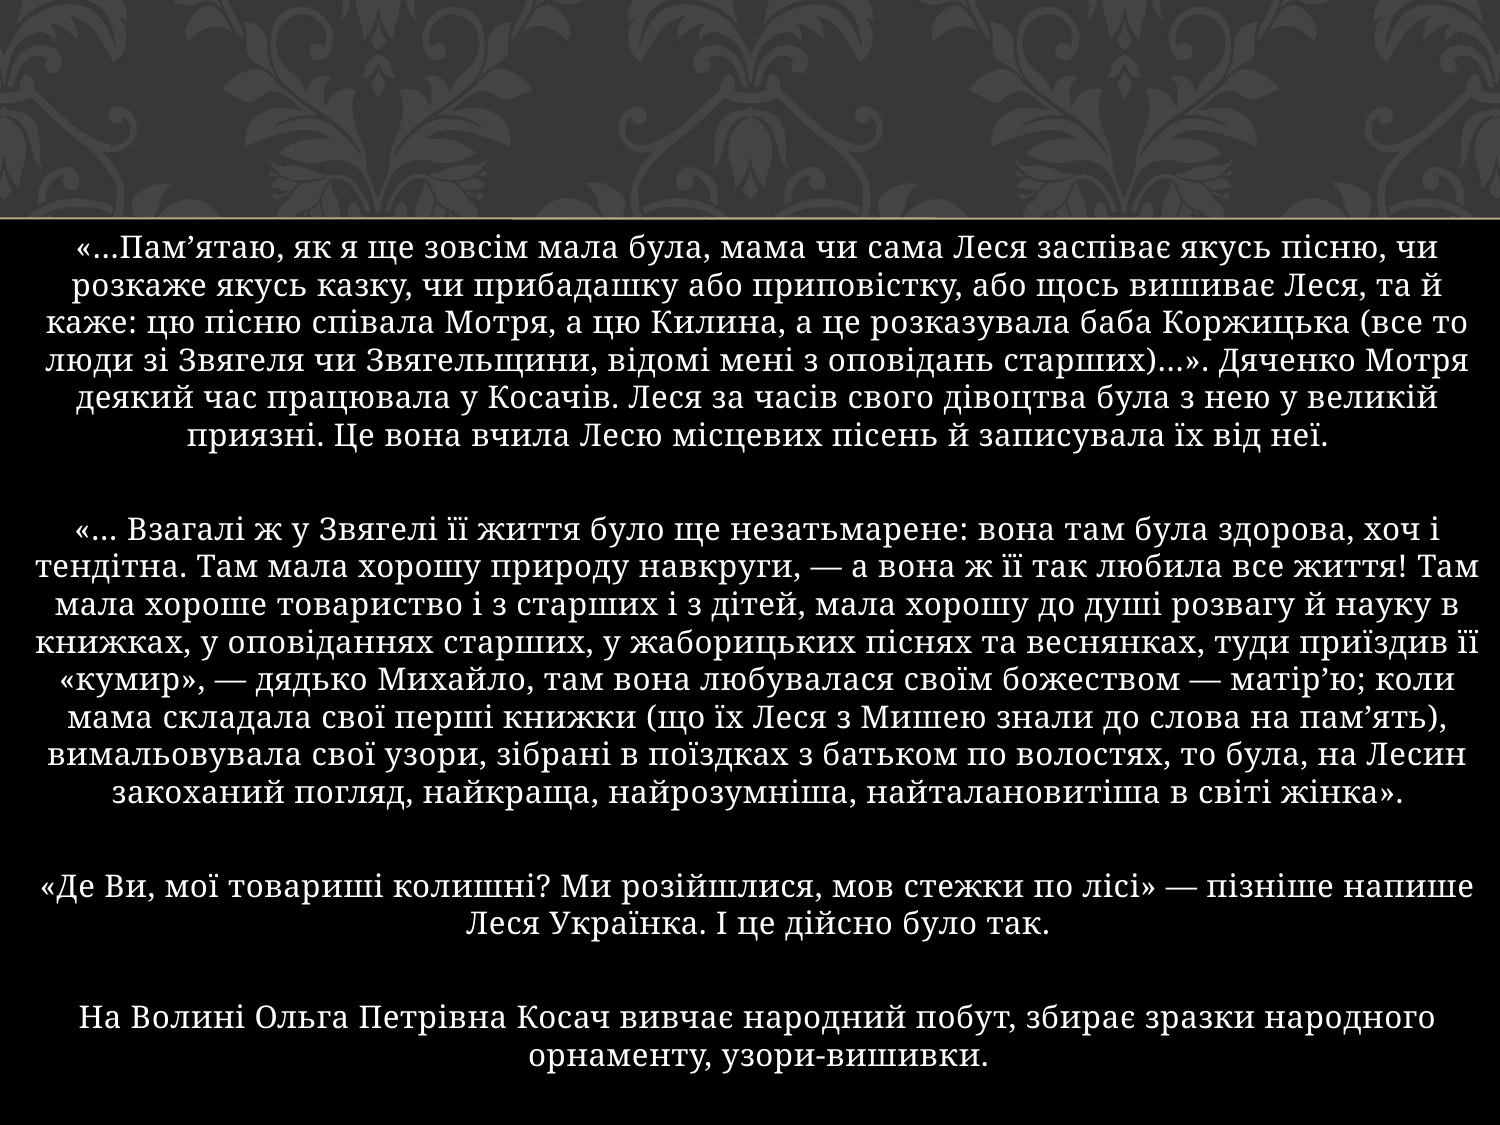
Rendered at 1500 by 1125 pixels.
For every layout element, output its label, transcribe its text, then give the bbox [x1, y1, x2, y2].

list «…Пам’ятаю, як я ще зовсім мала була, мама чи сама Леся заспіває якусь пісню, чи розкаже якусь казку, чи прибадашку або приповістку, або щось вишиває Леся, та й каже: цю пісню співала Мотря, а цю Килина, а це розказувала баба Коржицька (все то люди зі Звягеля чи Звягельщини, відомі мені з оповідань старших)…». Дяченко Мотря деякий час працювала у Косачів. Леся за часів свого дівоцтва була з нею у великій приязні. Це вона вчила Лесю місцевих пісень й записувала їх від неї. «… Взагалі ж у Звягелі її життя було ще незатьмарене: вона там була здорова, хоч і тендітна. Там мала хорошу природу навкруги, — а вона ж її так любила все життя! Там мала хороше товариство і з старших і з дітей, мала хорошу до душі розвагу й науку в книжках, у оповіданнях старших, у жаборицьких піснях та веснянках, туди приїздив її «кумир», — дядько Михайло, там вона любувалася своїм божеством — матір’ю; коли мама складала свої перші книжки (що їх Леся з Мишею знали до слова на пам’ять), вимальовувала свої узори, зібрані в поїздках з батьком по волостях, то була, на Лесин закоханий погляд, найкраща, найрозумніша, найталановитіша в світі жінка». «Де Ви, мої товариші колишні? Ми розійшлися, мов стежки по лісі» — пізніше напише Леся Українка. І це дійсно було так. На Волині Ольга Петрівна Косач вивчає народний побут, збирає зразки народного орнаменту, узори-вишивки. [17, 219, 1500, 1094]
